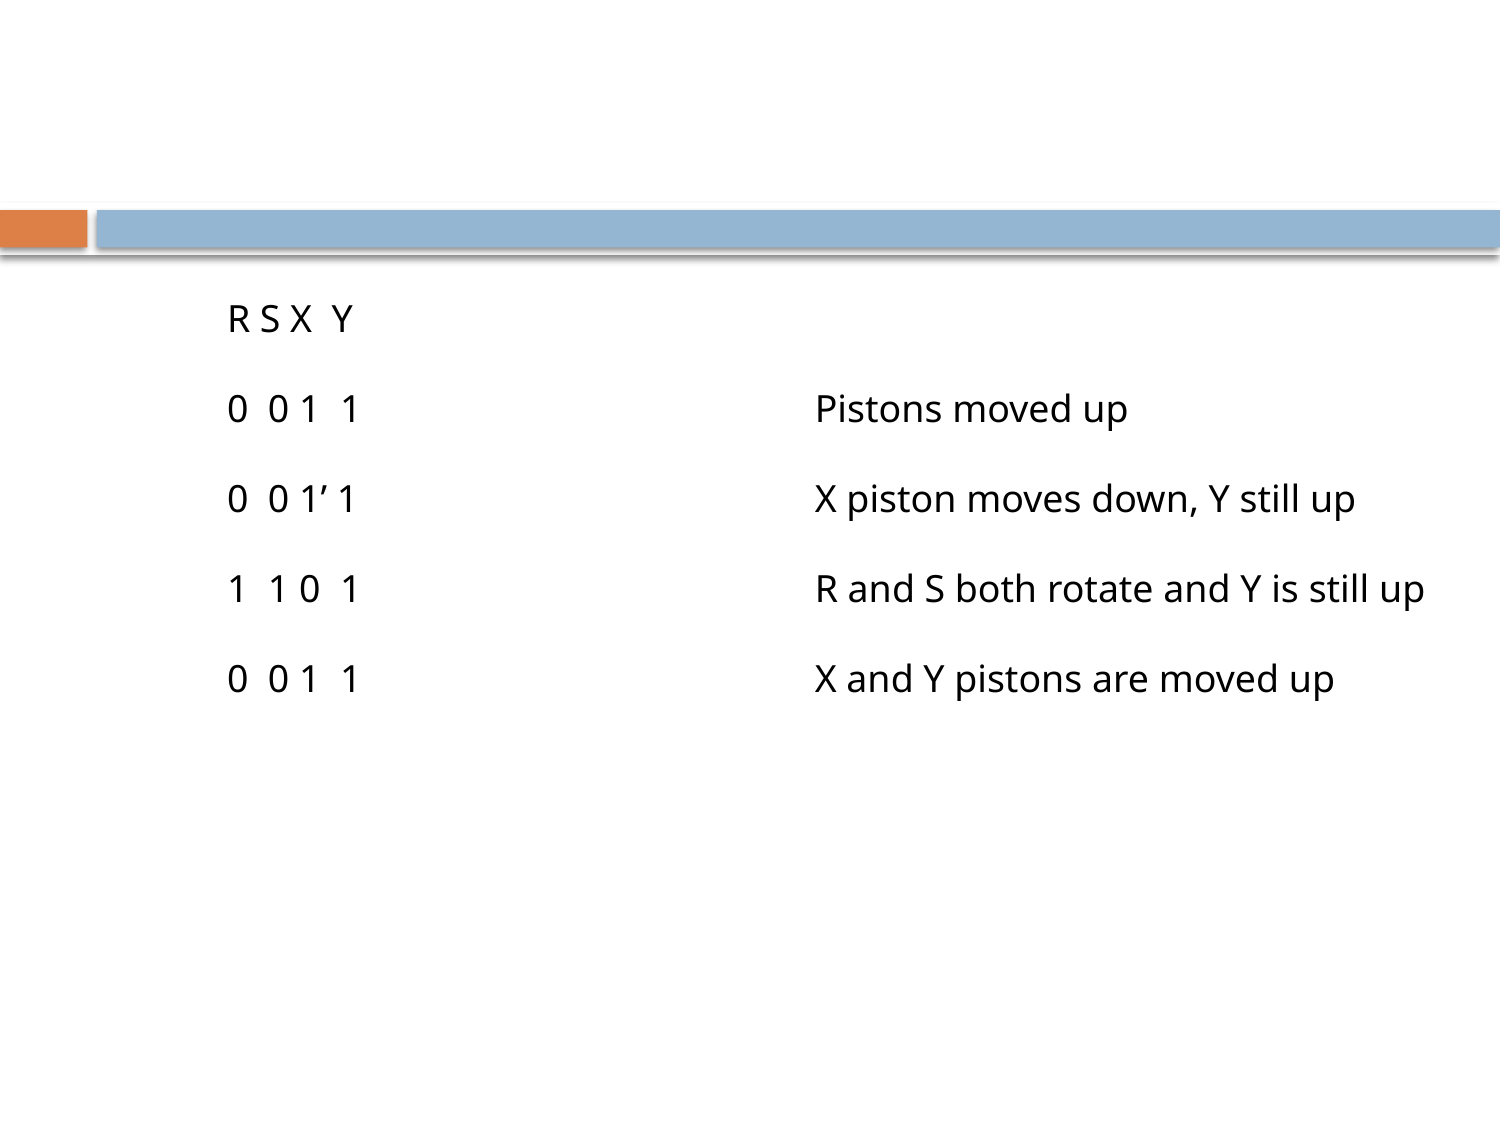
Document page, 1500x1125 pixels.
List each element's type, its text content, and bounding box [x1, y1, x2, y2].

text_box Pistons moved up X piston moves down, Y still up R and S both rotate and Y is still up X and Y pistons are moved up [799, 287, 1463, 708]
text_box R S X Y 0 0 1 1 0 0 1’ 1 1 1 0 1 0 0 1 1 [212, 287, 450, 708]
